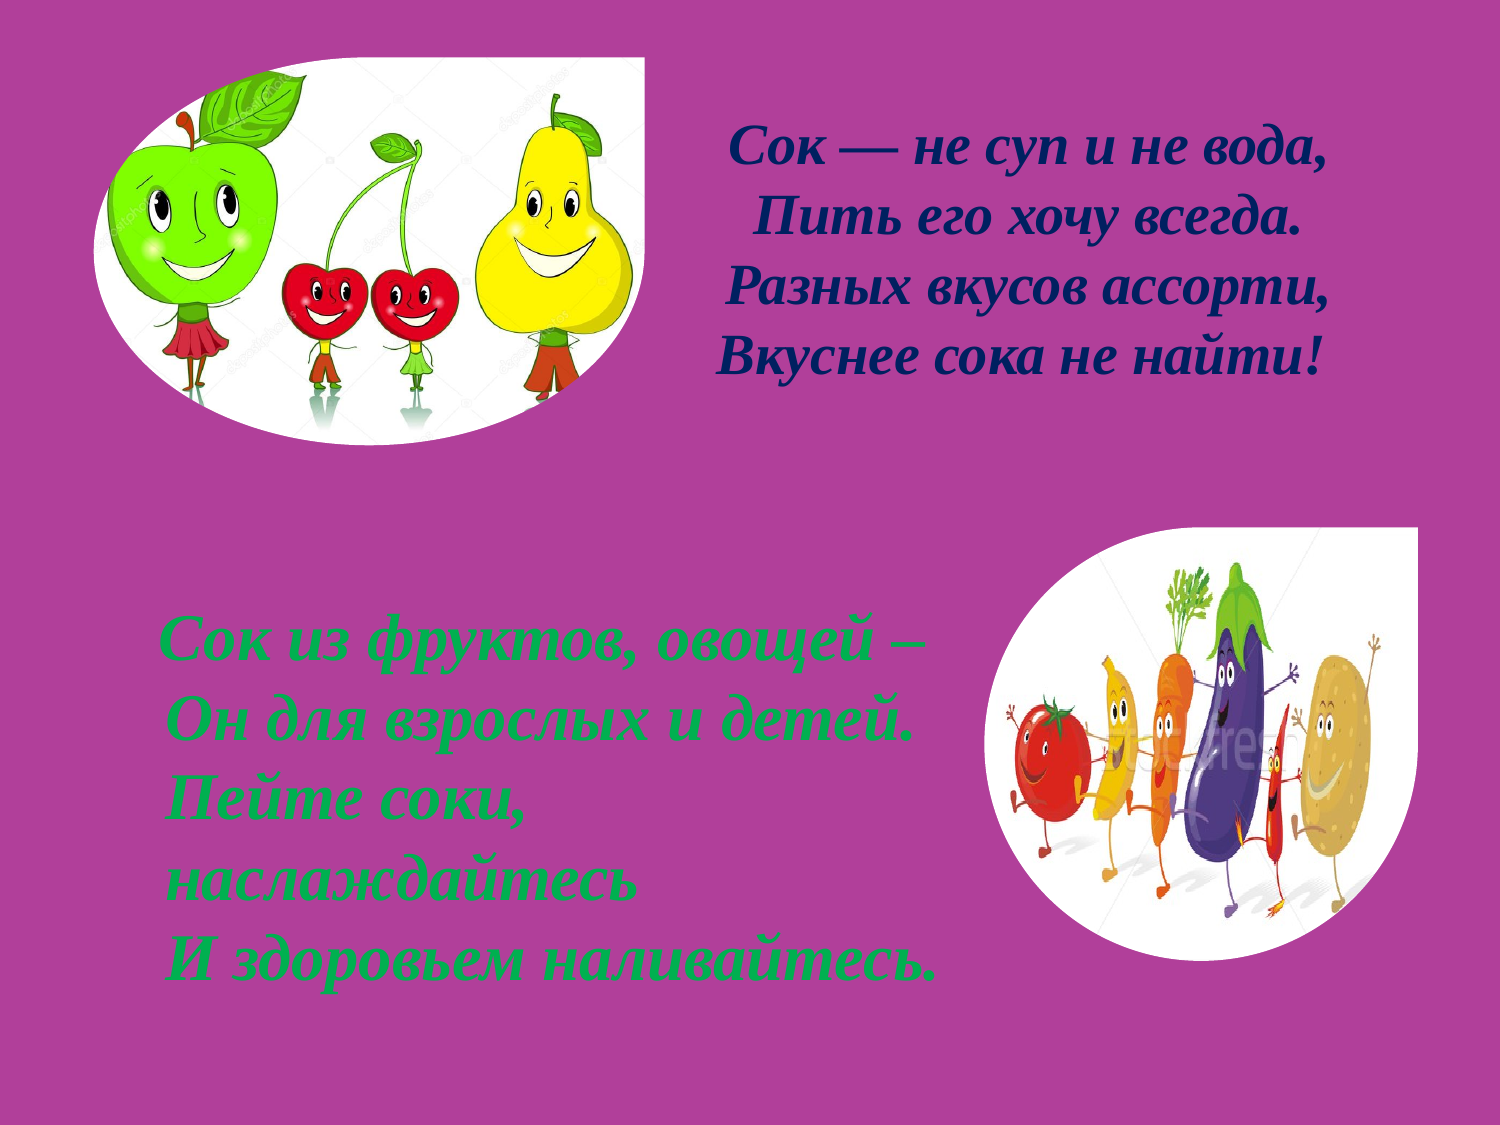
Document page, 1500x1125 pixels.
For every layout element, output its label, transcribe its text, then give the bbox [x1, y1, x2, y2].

list Сок из фруктов, овощей – Он для взрослых и детей. Пейте соки, наслаждайтесь И здоровьем наливайтесь. [93, 585, 1032, 994]
picture [983, 526, 1419, 962]
title Сок — не суп и не вода, Пить его хочу всегда. Разных вкусов ассорти, Вкуснее сока не найти! [667, 46, 1390, 516]
picture [93, 56, 645, 446]
